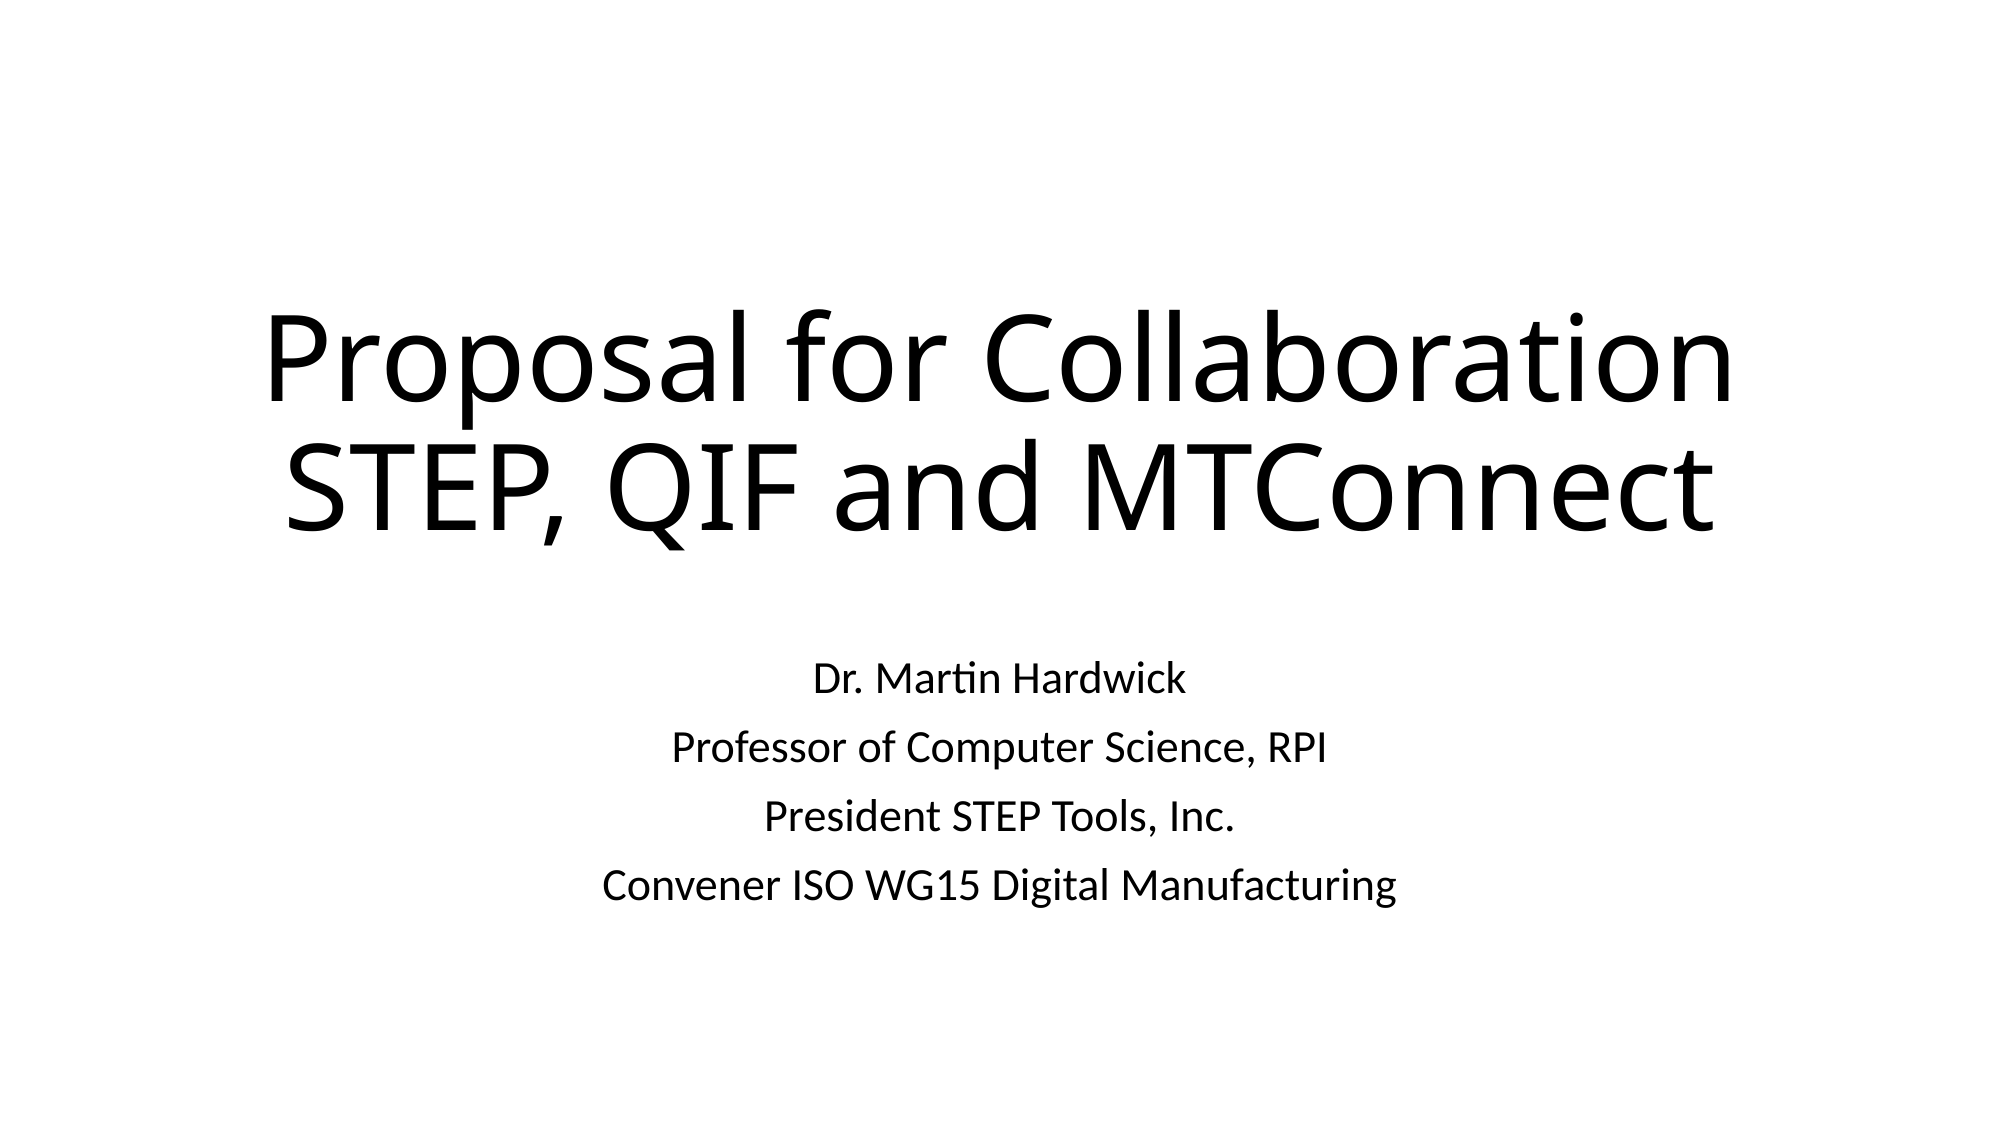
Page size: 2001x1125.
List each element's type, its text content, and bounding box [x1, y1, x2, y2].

subtitle Dr. Martin Hardwick Professor of Computer Science, RPI President STEP Tools, Inc. Convener ISO WG15 Digital Manufacturing [249, 646, 1750, 919]
title Proposal for Collaboration STEP, QIF and MTConnect [221, 172, 1779, 565]
